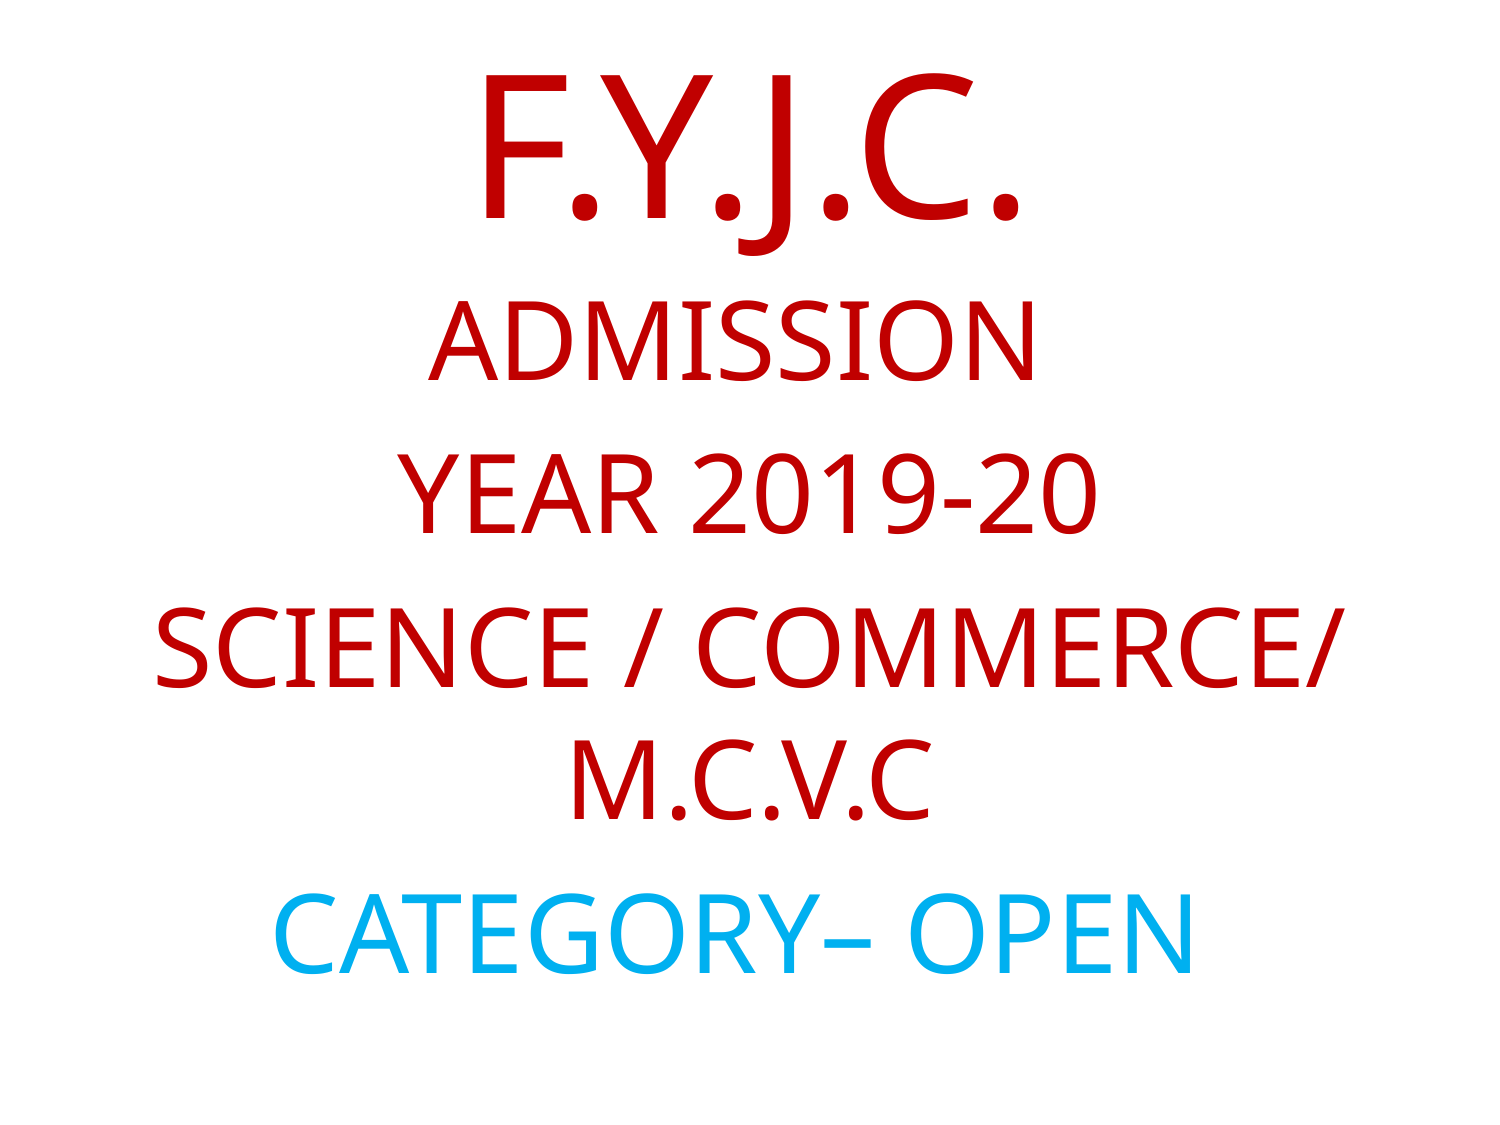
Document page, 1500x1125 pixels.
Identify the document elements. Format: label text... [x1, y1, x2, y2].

title F.Y.J.C. [75, 45, 1425, 233]
list ADMISSION YEAR 2019-20 SCIENCE / COMMERCE/ M.C.V.C CATEGORY– OPEN [75, 262, 1425, 1005]
